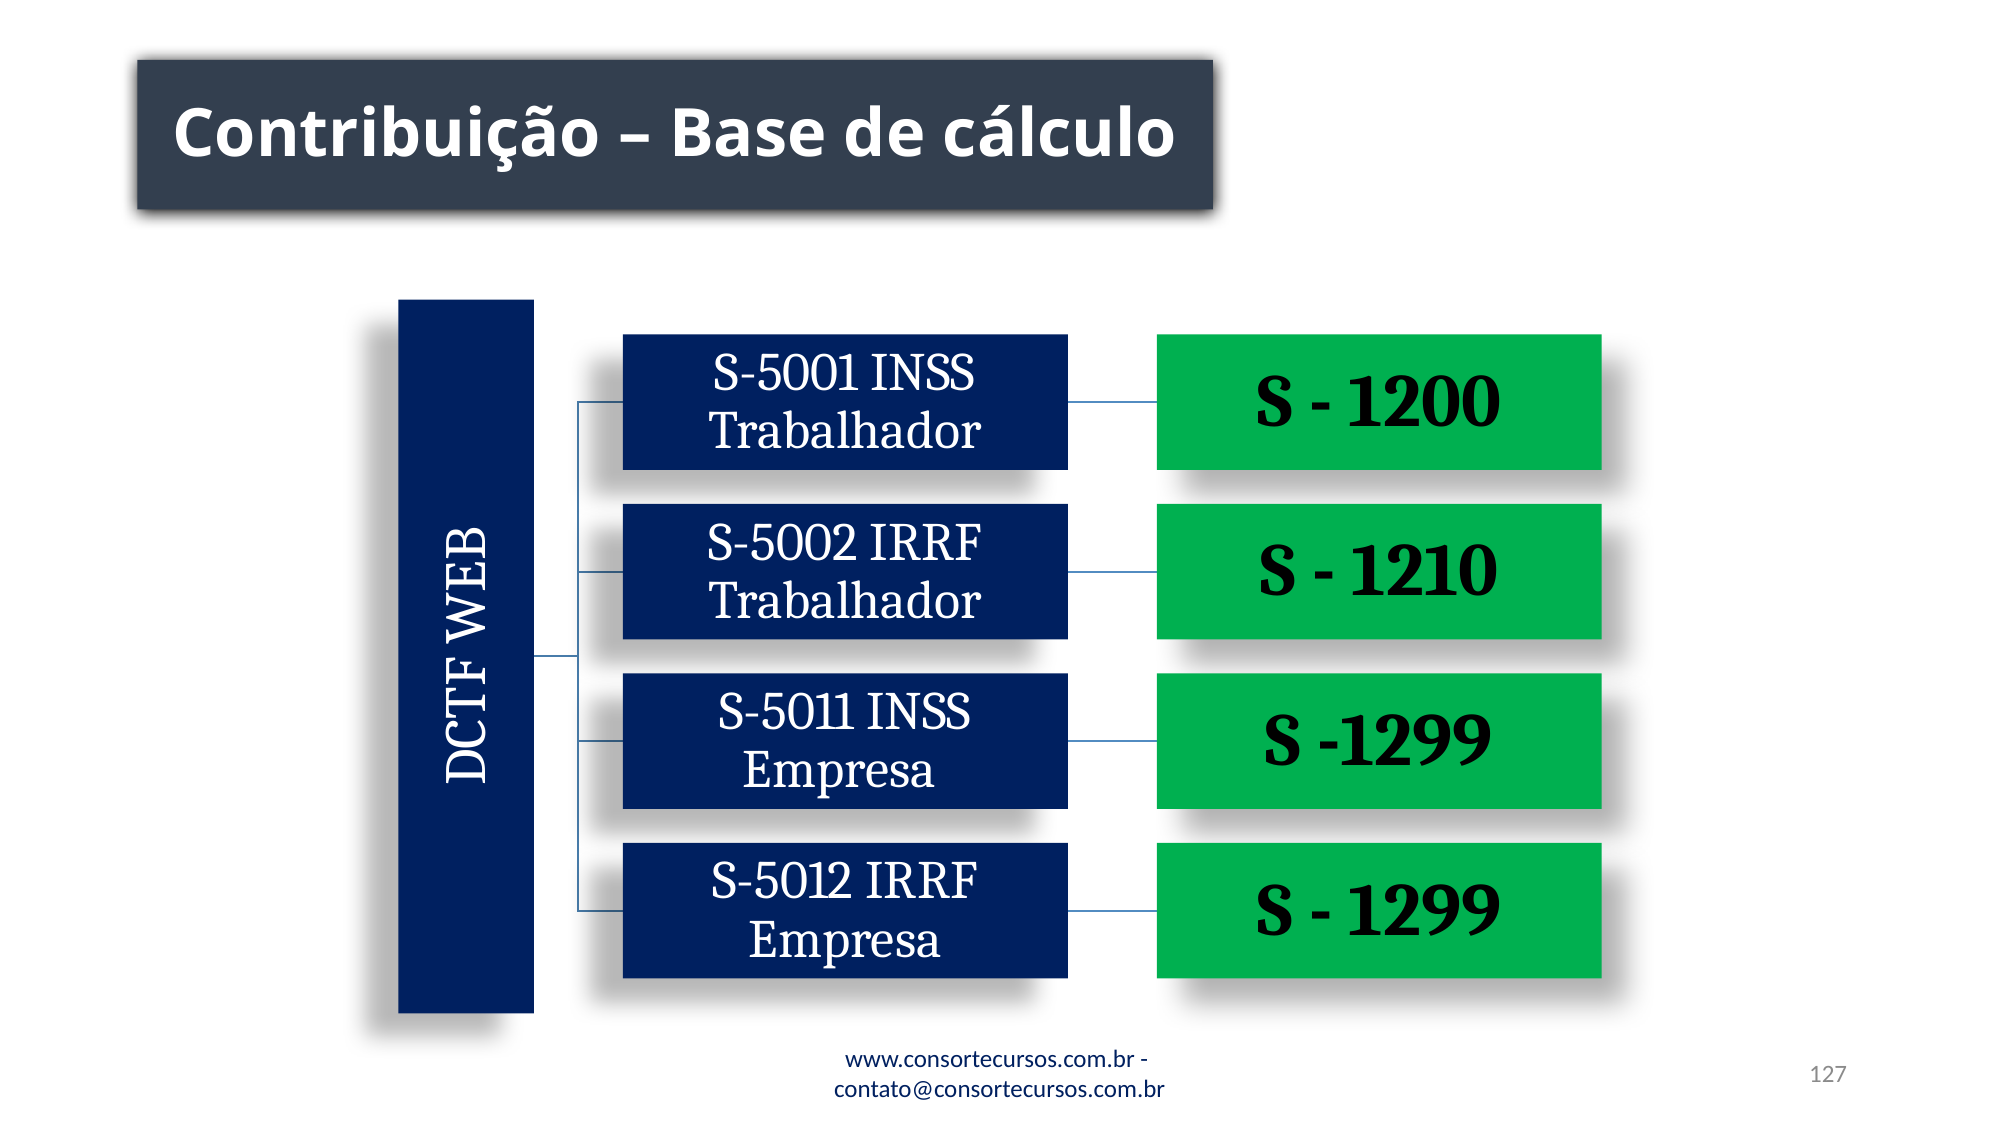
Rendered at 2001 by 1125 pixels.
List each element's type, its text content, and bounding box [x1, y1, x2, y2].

footer www.consortecursos.com.br - contato@consortecursos.com.br [662, 1042, 1338, 1103]
slide_number 127 [1412, 1042, 1863, 1103]
title Contribuição – Base de cálculo [137, 59, 1213, 210]
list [137, 299, 1863, 1014]
